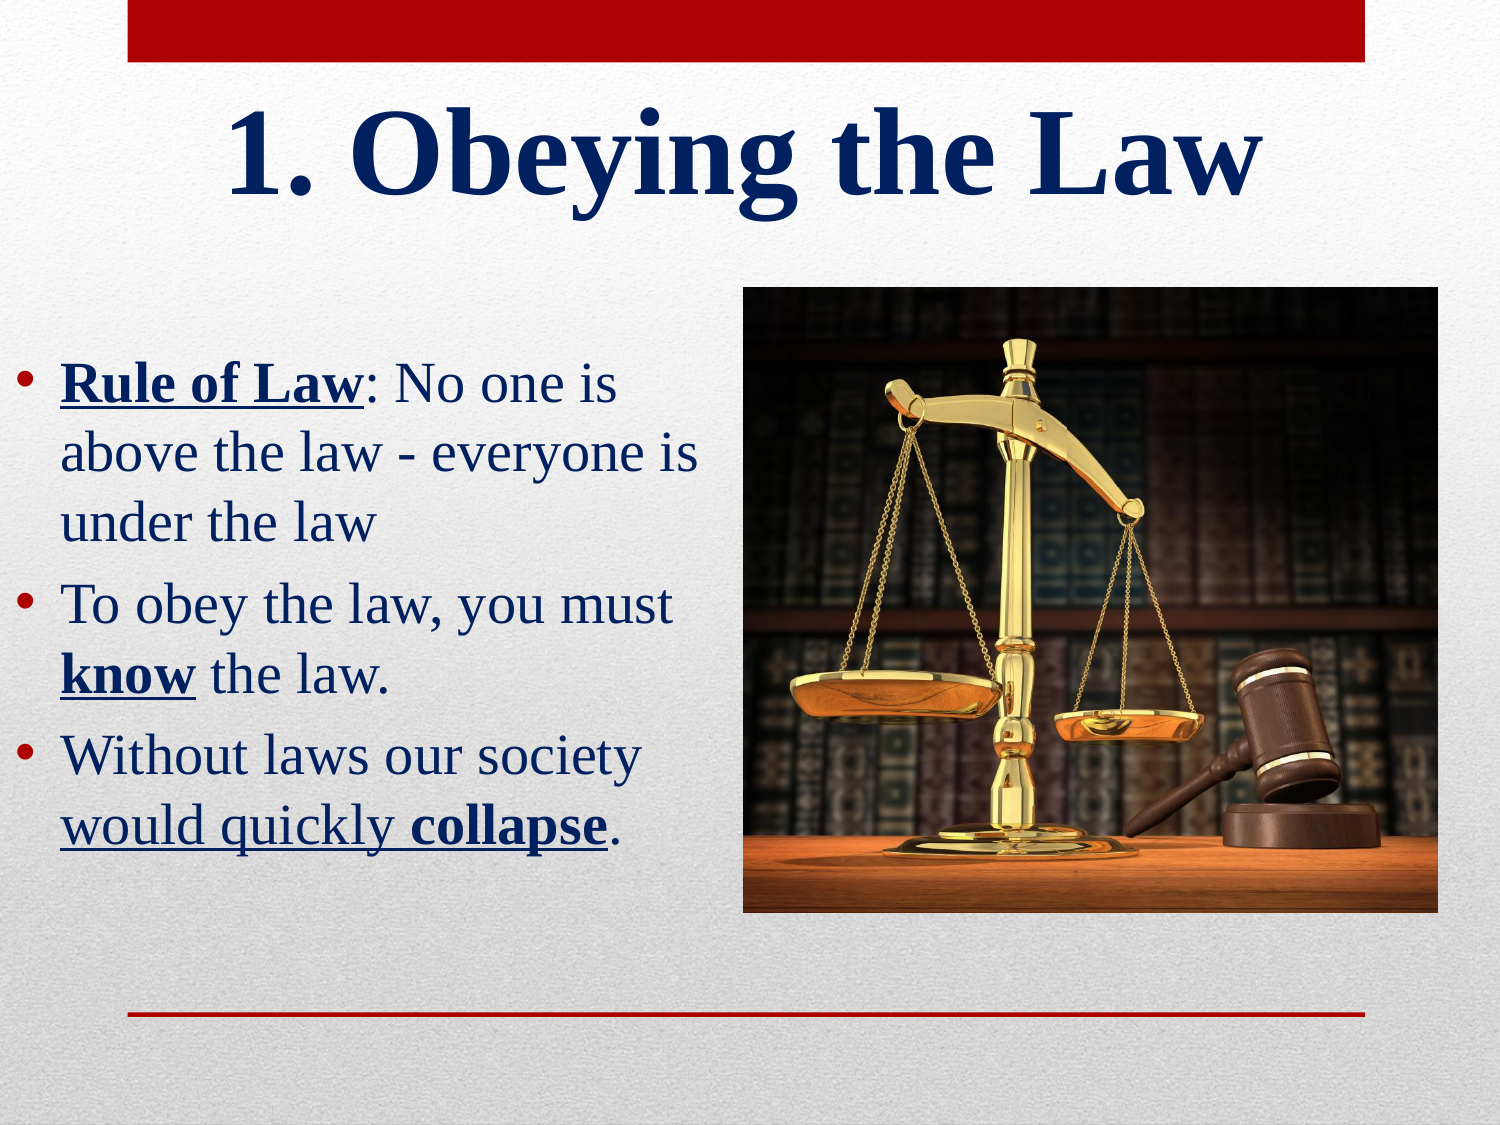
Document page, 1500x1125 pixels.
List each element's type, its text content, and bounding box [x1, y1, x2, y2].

picture [742, 286, 1439, 914]
list Rule of Law: No one is above the law - everyone is under the law To obey the law, you must know the law. Without laws our society would quickly collapse. [0, 200, 725, 1000]
text_box 1. Obeying the Law [24, 62, 1463, 228]
